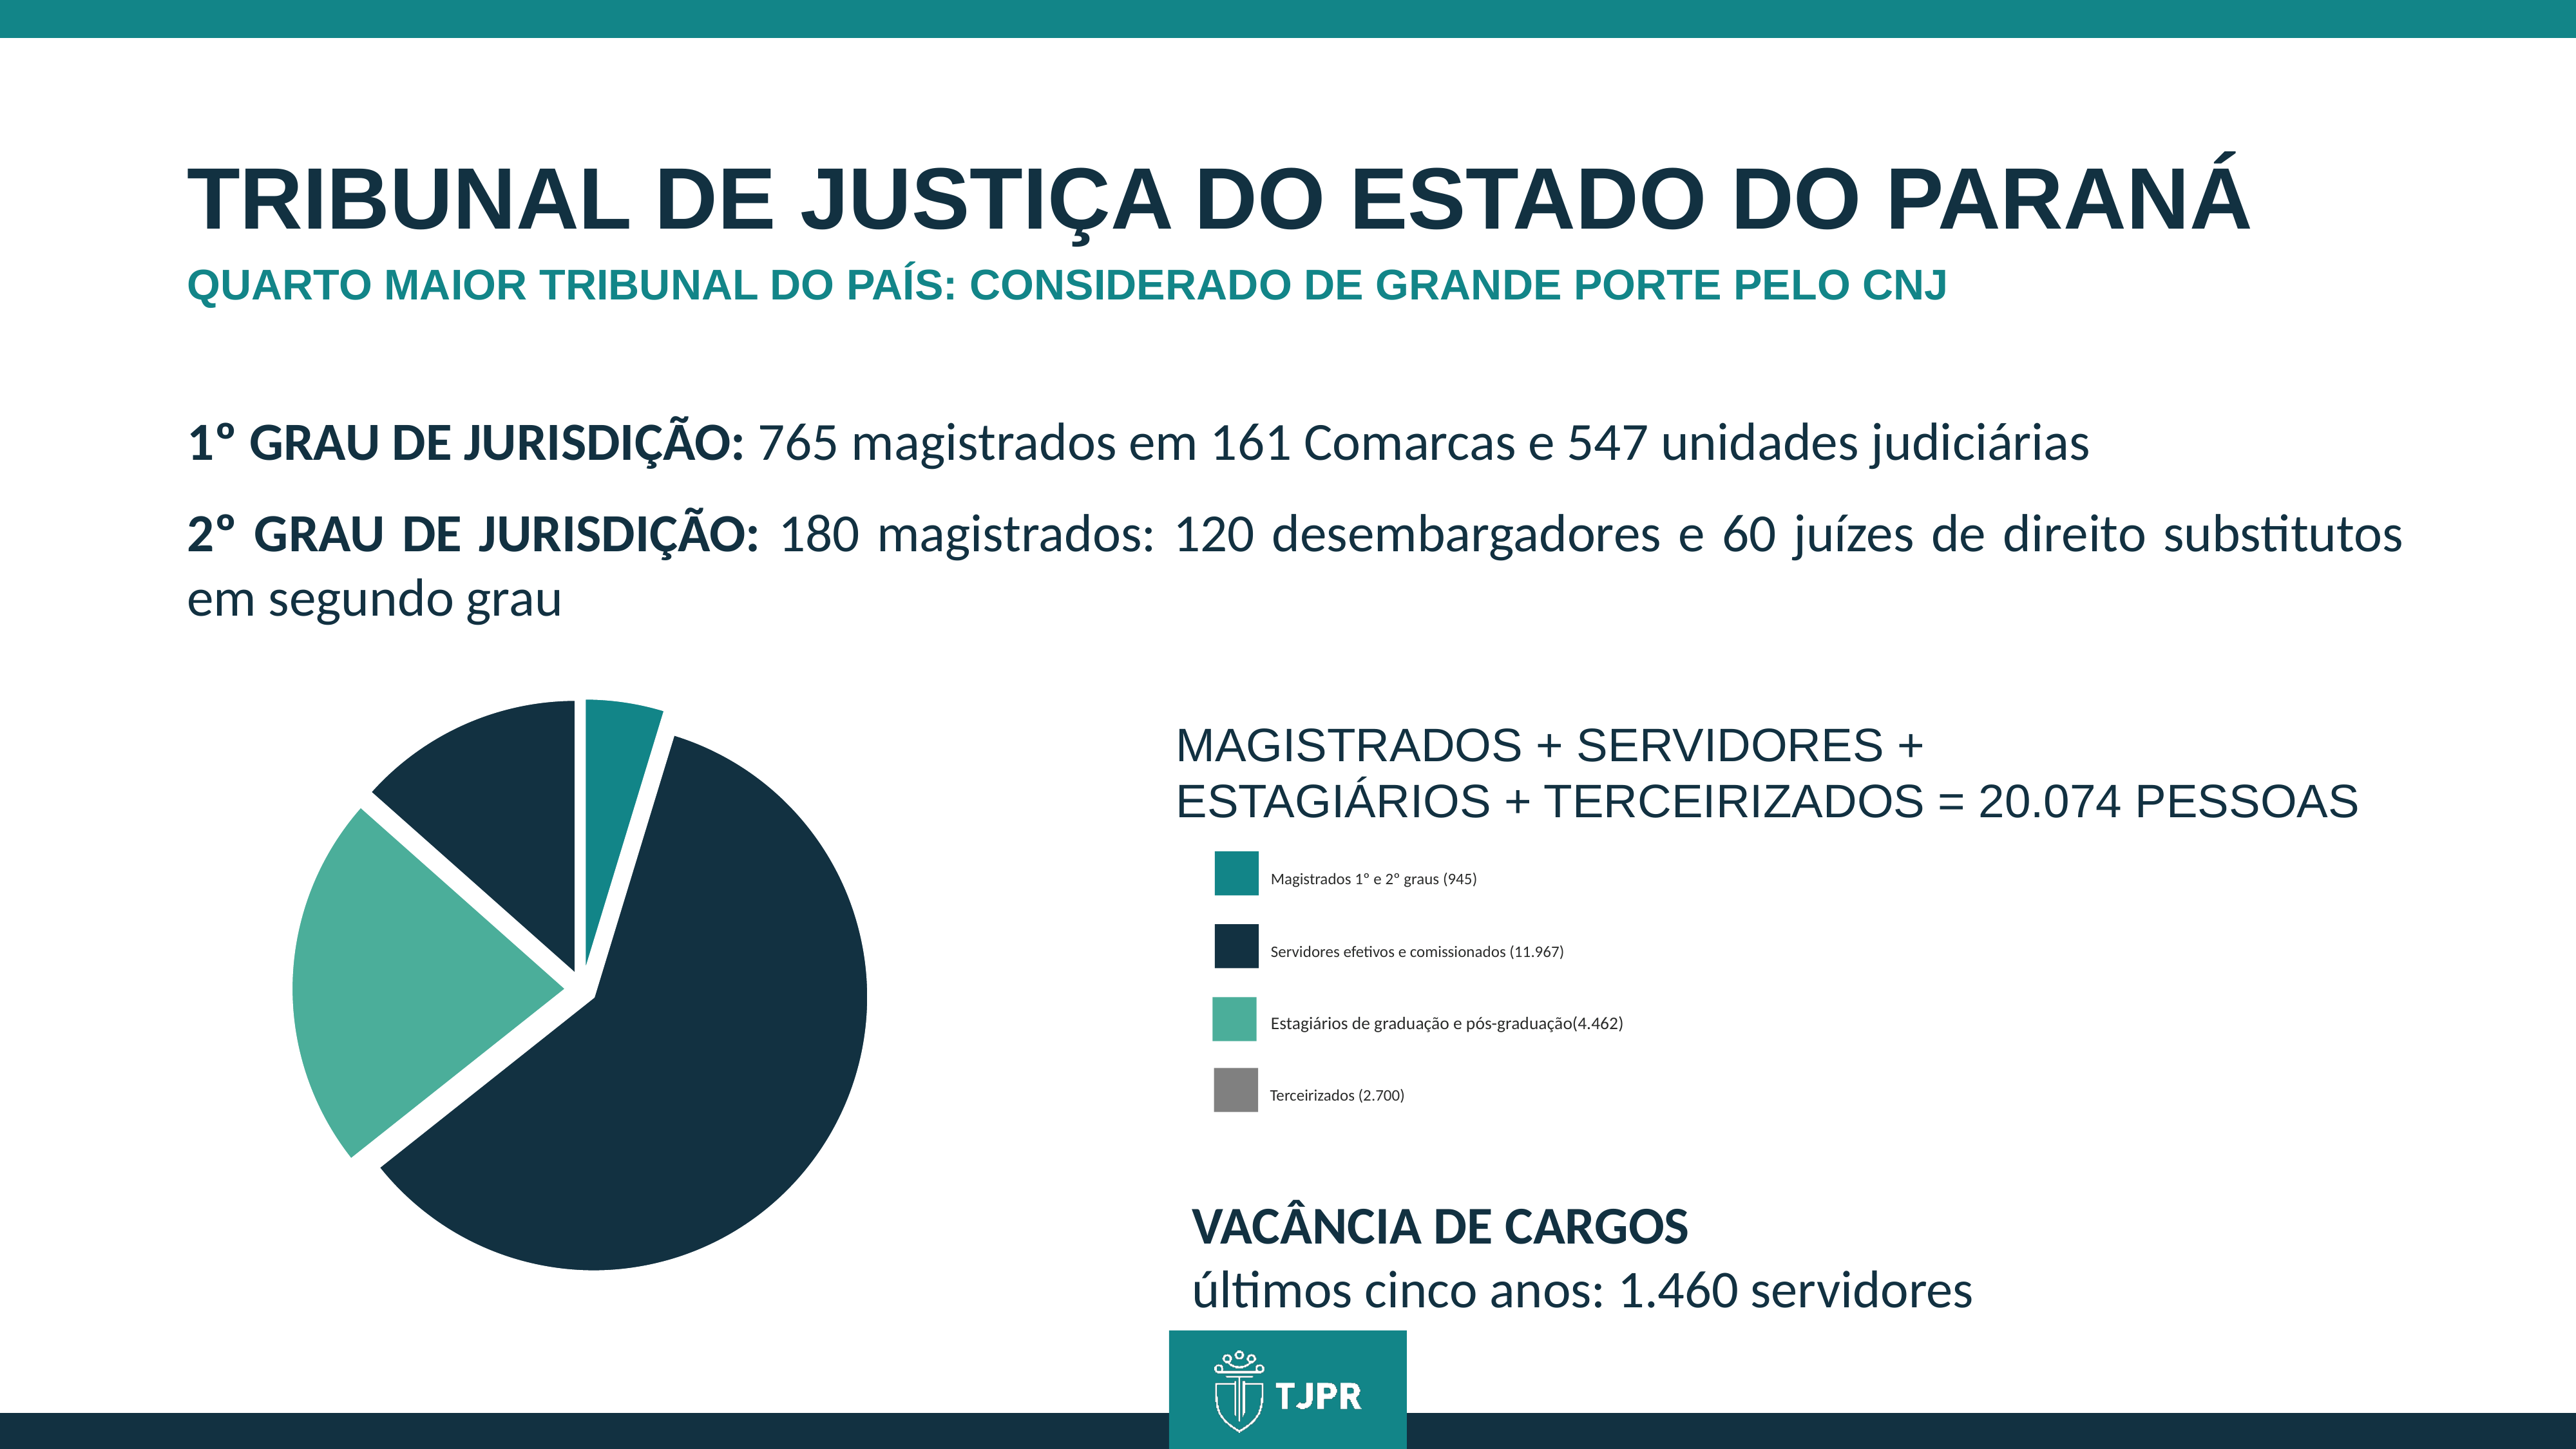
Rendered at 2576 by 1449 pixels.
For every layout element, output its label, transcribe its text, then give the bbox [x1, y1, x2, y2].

text_box VACÂNCIA DE CARGOS últimos cinco anos: 1.460 servidores [1182, 1186, 2462, 1324]
list 1º GRAU DE JURISDIÇÃO: 765 magistrados em 161 Comarcas e 547 unidades judiciárias 2º GRAU DE JURISDIÇÃO: 180 magistrados: 120 desembargadores e 60 juízes de direito substitutos em segundo grau [177, 401, 2415, 1306]
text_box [1212, 851, 2093, 1112]
list QUARTO MAIOR TRIBUNAL DO PAÍS: CONSIDERADO DE GRANDE PORTE PELO CNJ [177, 258, 2399, 295]
list TRIBUNAL DE JUSTIÇA DO ESTADO DO PARANÁ [177, 149, 2399, 247]
chart [216, 686, 949, 1293]
text_box MAGISTRADOS + SERVIDORES + ESTAGIÁRIOS + TERCEIRIZADOS = 20.074 PESSOAS [1166, 709, 2446, 847]
picture [1214, 1350, 1362, 1433]
